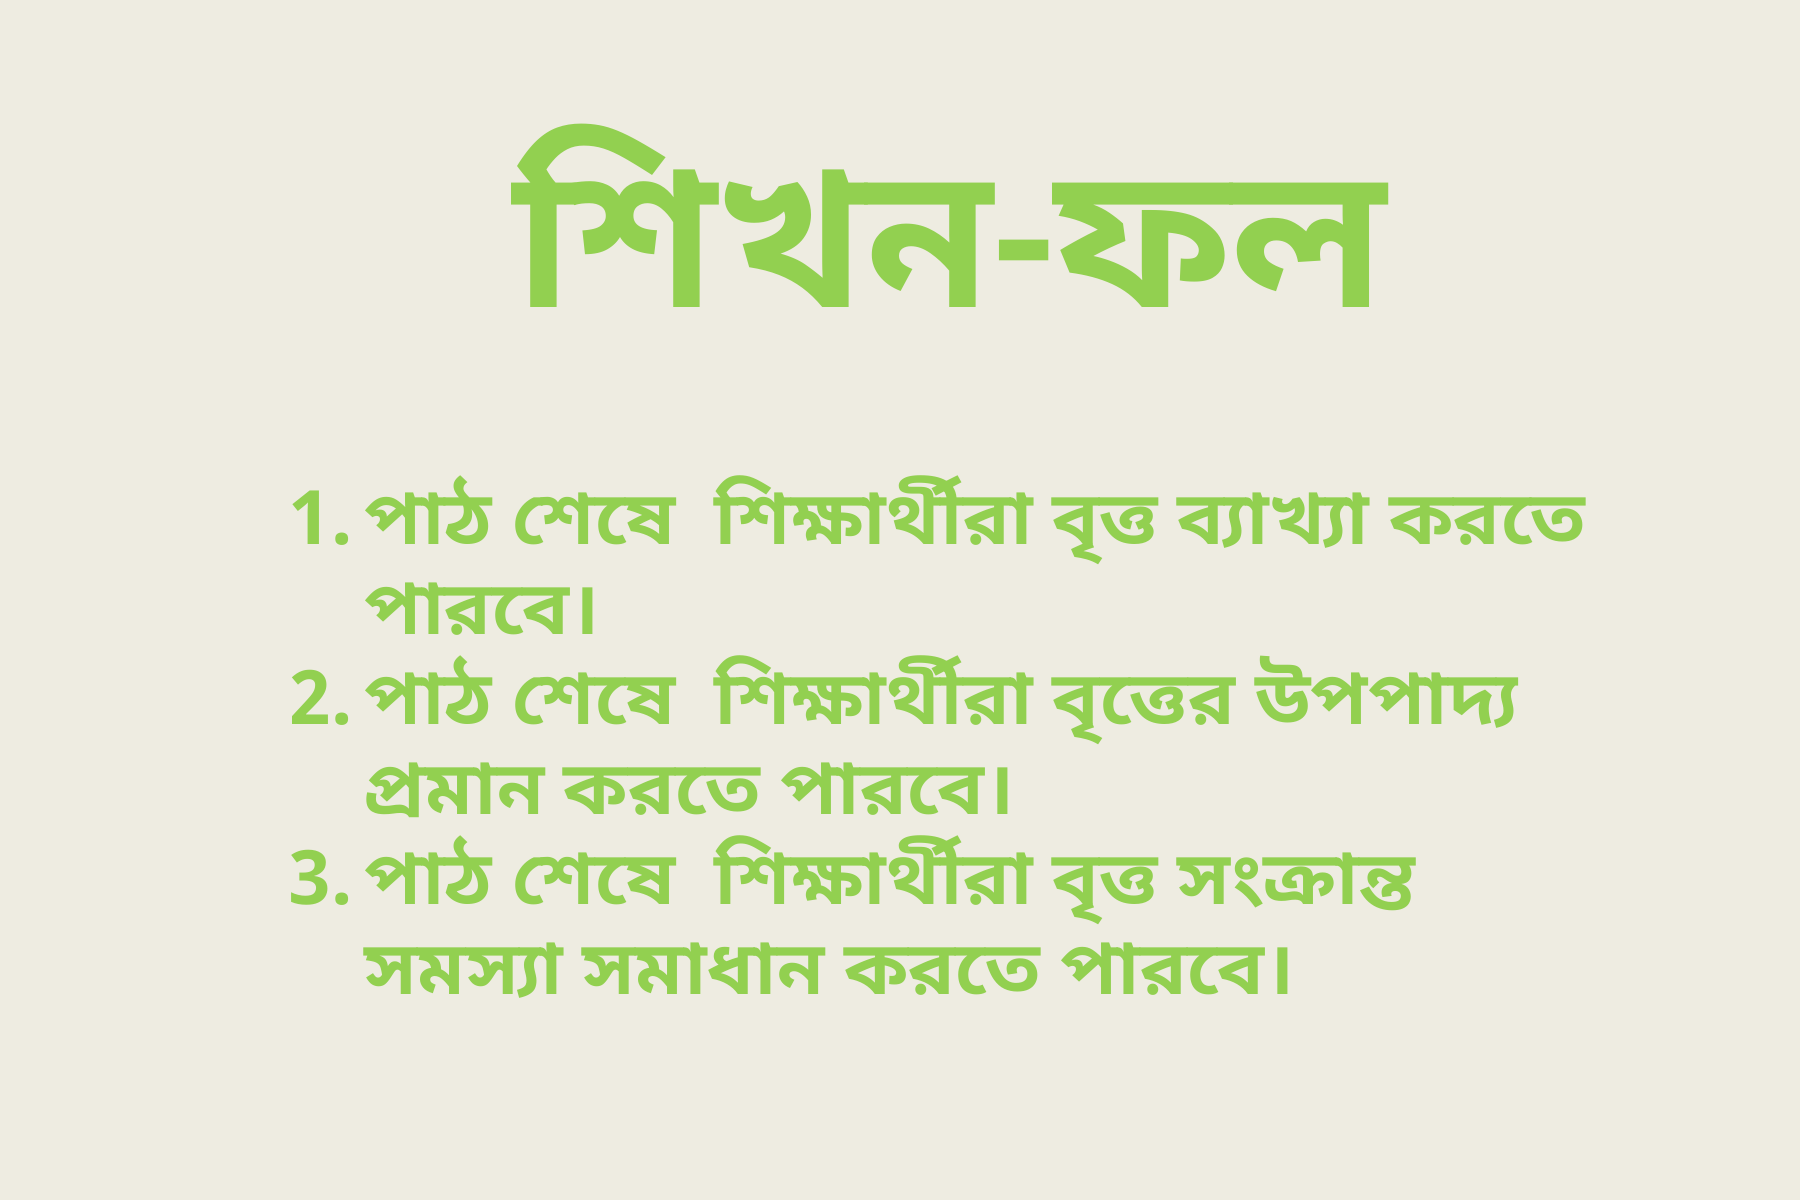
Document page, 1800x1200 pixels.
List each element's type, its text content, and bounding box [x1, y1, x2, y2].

text_box শিখন-ফল [274, 99, 1625, 355]
text_box পাঠ শেষে শিক্ষার্থীরা বৃত্ত ব্যাখ্যা করতে পারবে। পাঠ শেষে শিক্ষার্থীরা বৃত্তের উপপাদ্য প্রমান করতে পারবে। পাঠ শেষে শিক্ষার্থীরা বৃত্ত সংক্রান্ত সমস্যা সমাধান করতে পারবে। [274, 462, 1625, 1108]
